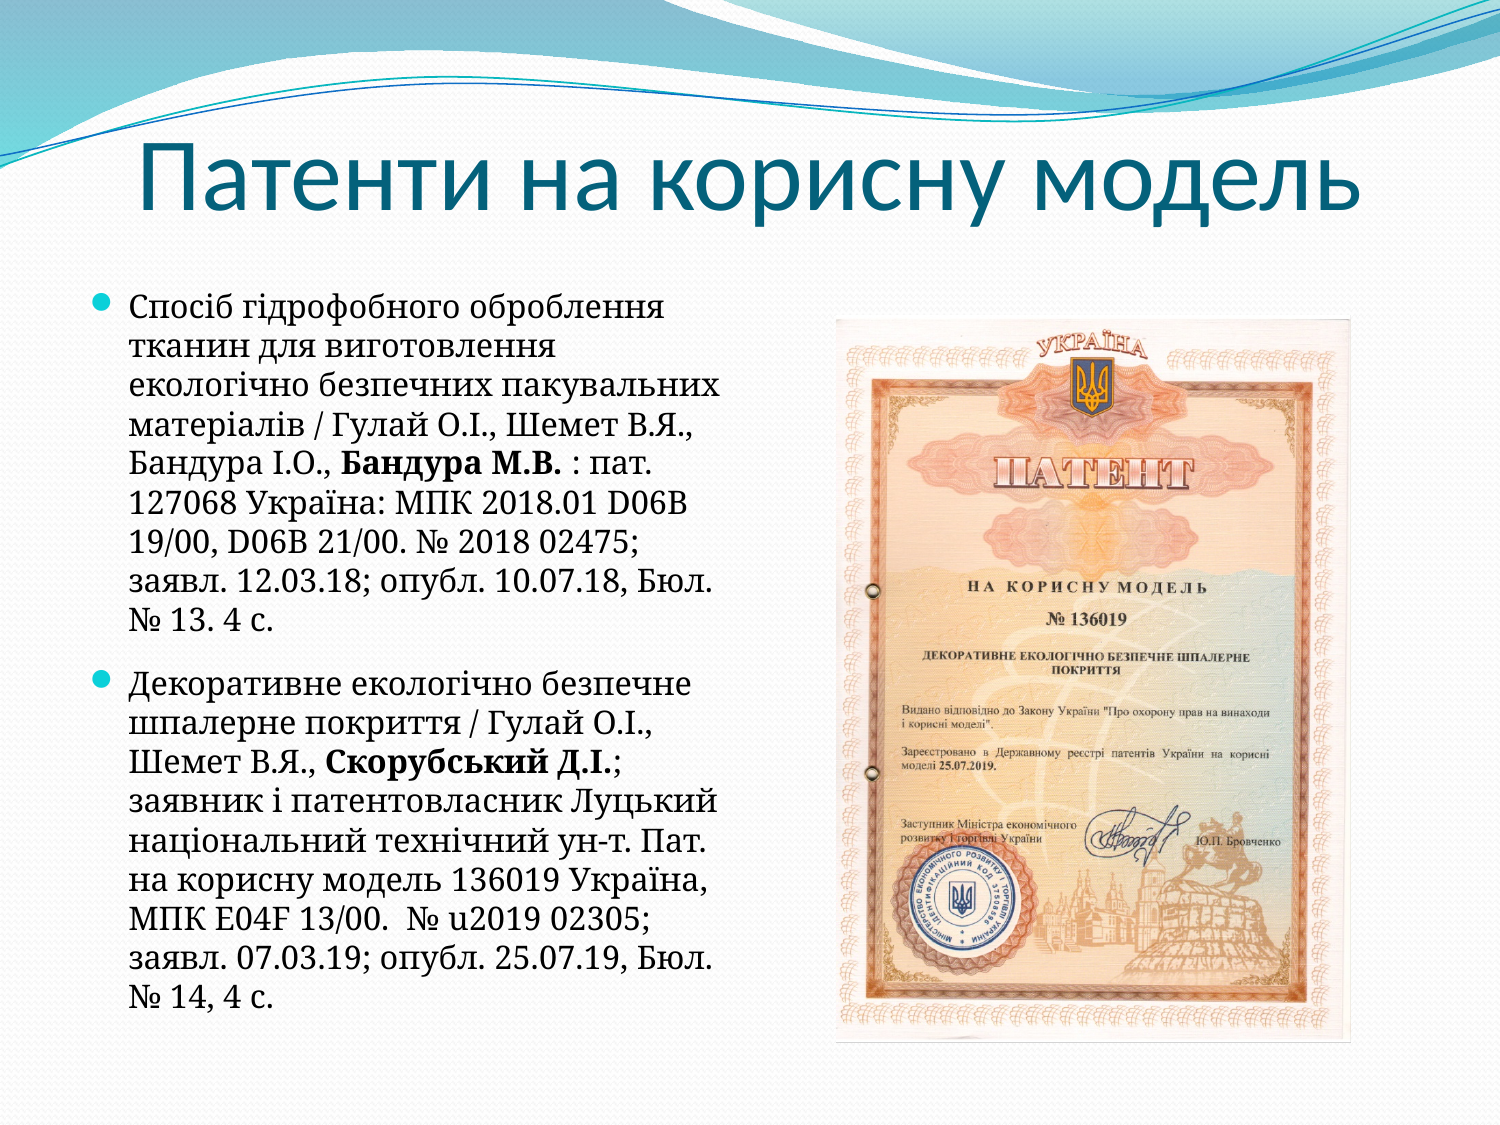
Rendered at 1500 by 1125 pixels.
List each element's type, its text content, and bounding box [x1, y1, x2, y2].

title Патенти на корисну модель [75, 66, 1425, 232]
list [836, 314, 1352, 1043]
list Спосіб гідрофобного оброблення тканин для виготовлення екологічно безпечних пакувальних матеріалів / Гулай О.І., Шемет В.Я., Бандура І.О., Бандура М.В. : пат. 127068 Україна: МПК 2018.01 D06B 19/00, D06B 21/00. № 2018 02475; заявл. 12.03.18; опубл. 10.07.18, Бюл. № 13. 4 с. Декоративне екологічно безпечне шпалерне покриття / Гулай О.І., Шемет В.Я., Скорубський Д.І.; заявник і патентовласник Луцький національний технічний ун-т. Пат. на корисну модель 136019 Україна, МПК E04F 13/00. № u2019 02305; заявл. 07.03.19; опубл. 25.07.19, Бюл. № 14, 4 с. [75, 278, 738, 1043]
